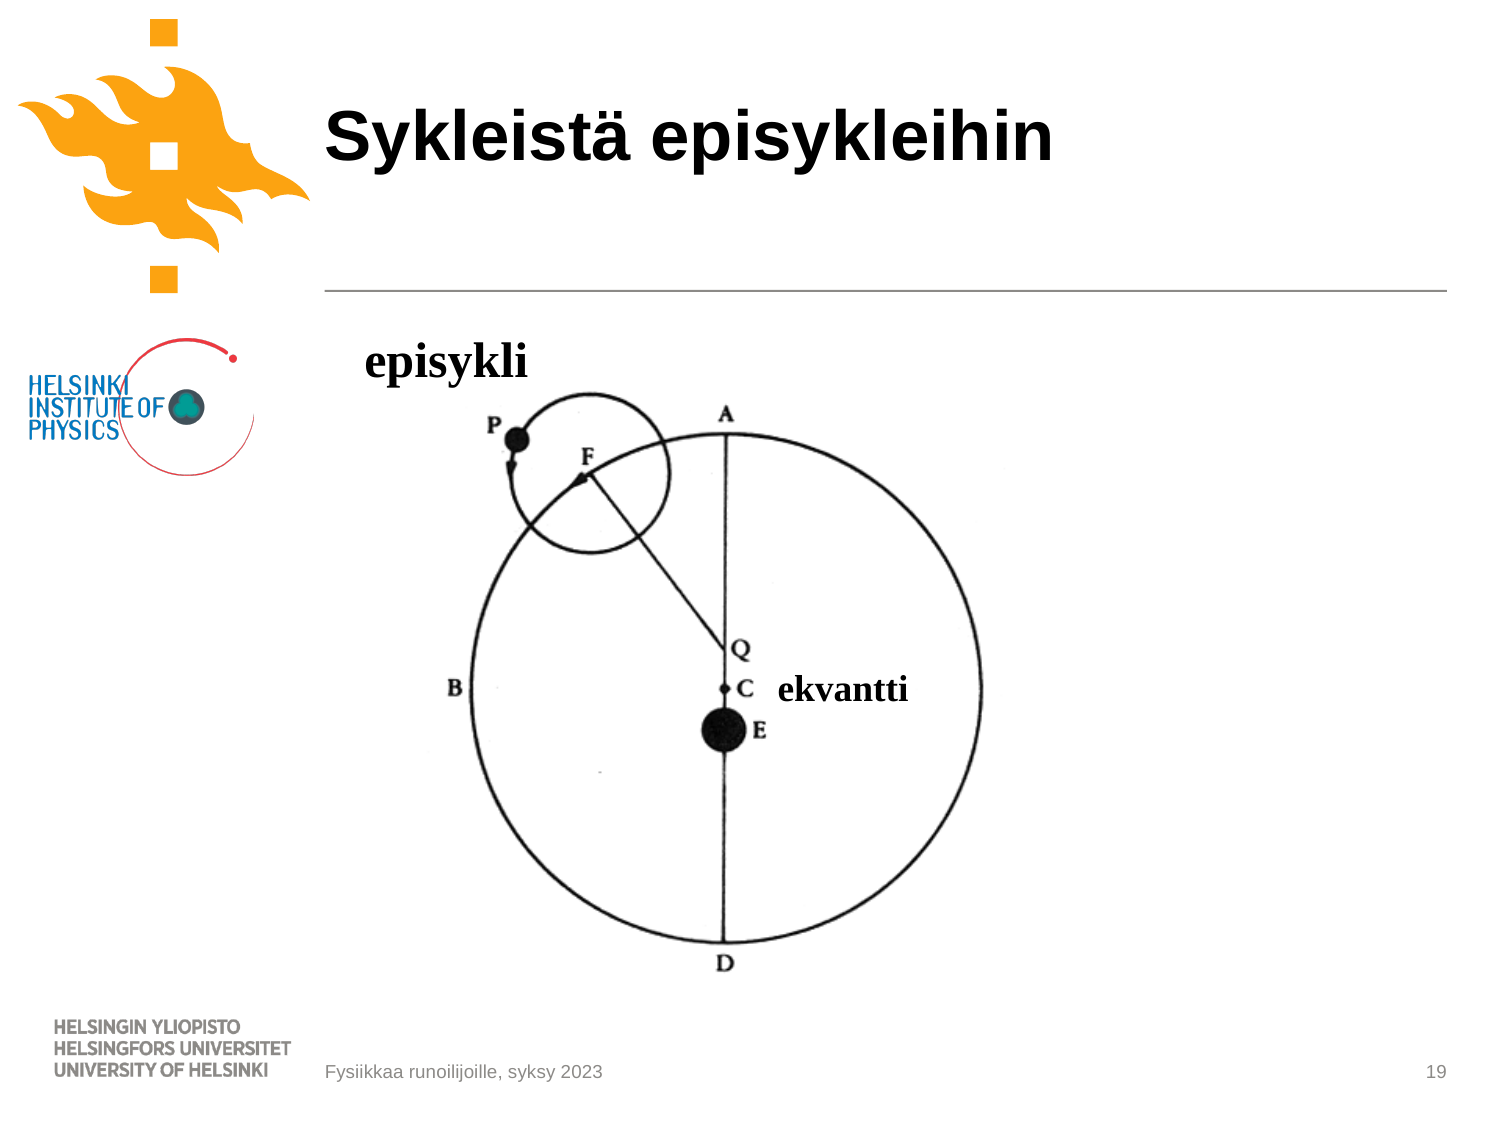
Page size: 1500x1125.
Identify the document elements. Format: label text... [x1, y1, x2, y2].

text_box episykli [349, 320, 544, 395]
footer Fysiikkaa runoilijoille, syksy 2023 [324, 1011, 1069, 1083]
title Sykleistä episykleihin [324, 90, 1447, 279]
slide_number 19 [1376, 1011, 1447, 1083]
picture [53, 1017, 292, 1079]
picture [424, 379, 1007, 994]
